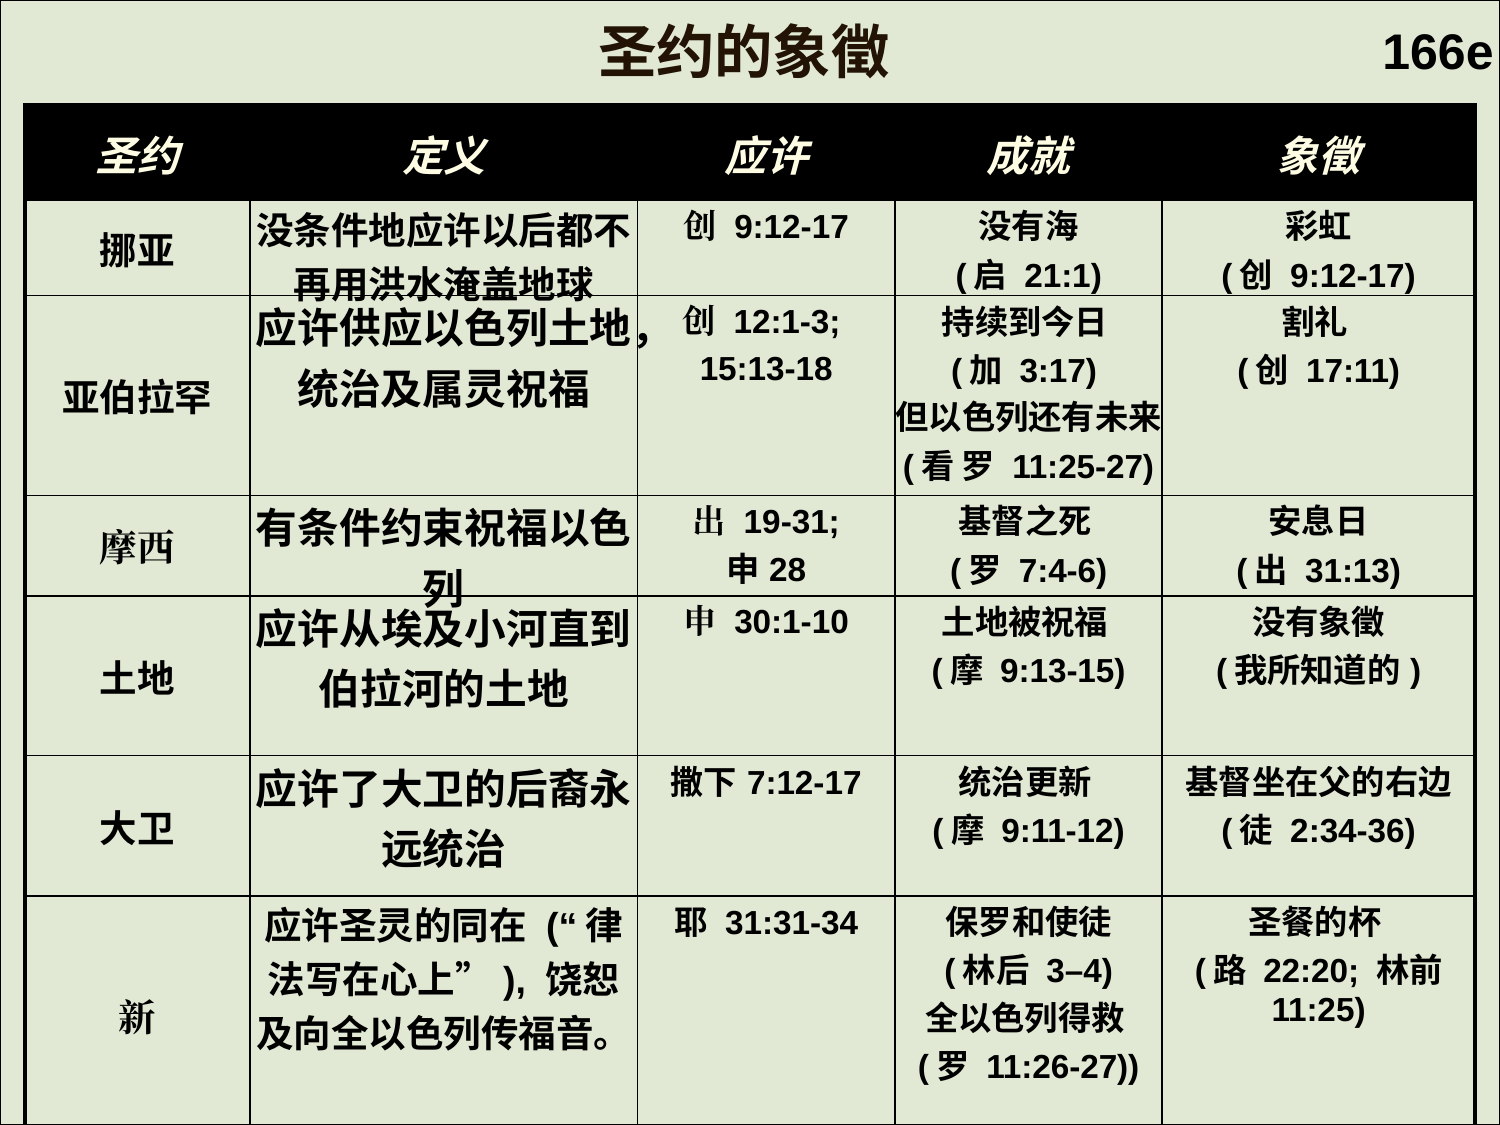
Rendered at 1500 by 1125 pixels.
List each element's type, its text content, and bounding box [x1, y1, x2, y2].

table_cell 申 30:1-10 [638, 597, 894, 755]
title 圣约的象徵 [112, 0, 1375, 100]
table_cell 新 [27, 897, 249, 1125]
table_header 圣约 [27, 107, 249, 200]
table_cell 应许供应以色列土地，统治及属灵祝福 [251, 296, 637, 495]
table_header 定义 [251, 107, 637, 200]
table_cell 割礼 (创 17:11) [1163, 296, 1473, 495]
table_header 成就 [896, 107, 1161, 200]
table_cell 统治更新 (摩 9:11-12) [896, 756, 1161, 895]
table_cell 有条件约束祝福以色列 [251, 496, 637, 595]
table_cell 应许圣灵的同在 (“律法写在心上”), 饶恕及向全以色列传福音。 [251, 897, 637, 1125]
table_cell 创 9:12-17 [638, 201, 894, 295]
table_cell 基督坐在父的右边 (徒 2:34-36) [1163, 756, 1473, 895]
table_cell 彩虹 (创 9:12-17) [1163, 201, 1473, 295]
table_cell 安息日 (出 31:13) [1163, 496, 1473, 595]
table_cell 挪亚 [27, 201, 249, 295]
text_box 166e [1375, 12, 1500, 88]
text_box [0, 0, 1500, 1125]
table_cell 没条件地应许以后都不再用洪水淹盖地球 [251, 201, 637, 295]
table_cell 土地被祝福 (摩 9:13-15) [896, 597, 1161, 755]
table_cell 大卫 [27, 756, 249, 895]
table_cell 出 19-31; 申28 [638, 496, 894, 595]
table_cell 摩西 [27, 496, 249, 595]
table_cell 亚伯拉罕 [27, 296, 249, 495]
table_cell 没有象徵 (我所知道的) [1163, 597, 1473, 755]
table_header 象徵 [1163, 107, 1473, 200]
table_cell 耶 31:31-34 [638, 897, 894, 1125]
table_cell 创 12:1-3; 15:13-18 [638, 296, 894, 495]
table_cell 应许从埃及小河直到伯拉河的土地 [251, 597, 637, 755]
table_cell 应许了大卫的后裔永远统治 [251, 756, 637, 895]
table_cell 圣餐的杯 (路 22:20; 林前 11:25) [1163, 897, 1473, 1125]
table_header 应许 [638, 107, 894, 200]
table_cell 土地 [27, 597, 249, 755]
table_cell 没有海 (启 21:1) [896, 201, 1161, 295]
table_cell 撒下7:12-17 [638, 756, 894, 895]
table_cell 持续到今日 (加 3:17) 但以色列还有未来 (看 罗 11:25-27) [896, 296, 1161, 495]
table_cell 保罗和使徒 (林后 3–4) 全以色列得救 (罗 11:26-27)) [896, 897, 1161, 1125]
table_cell 基督之死 (罗 7:4-6) [896, 496, 1161, 595]
